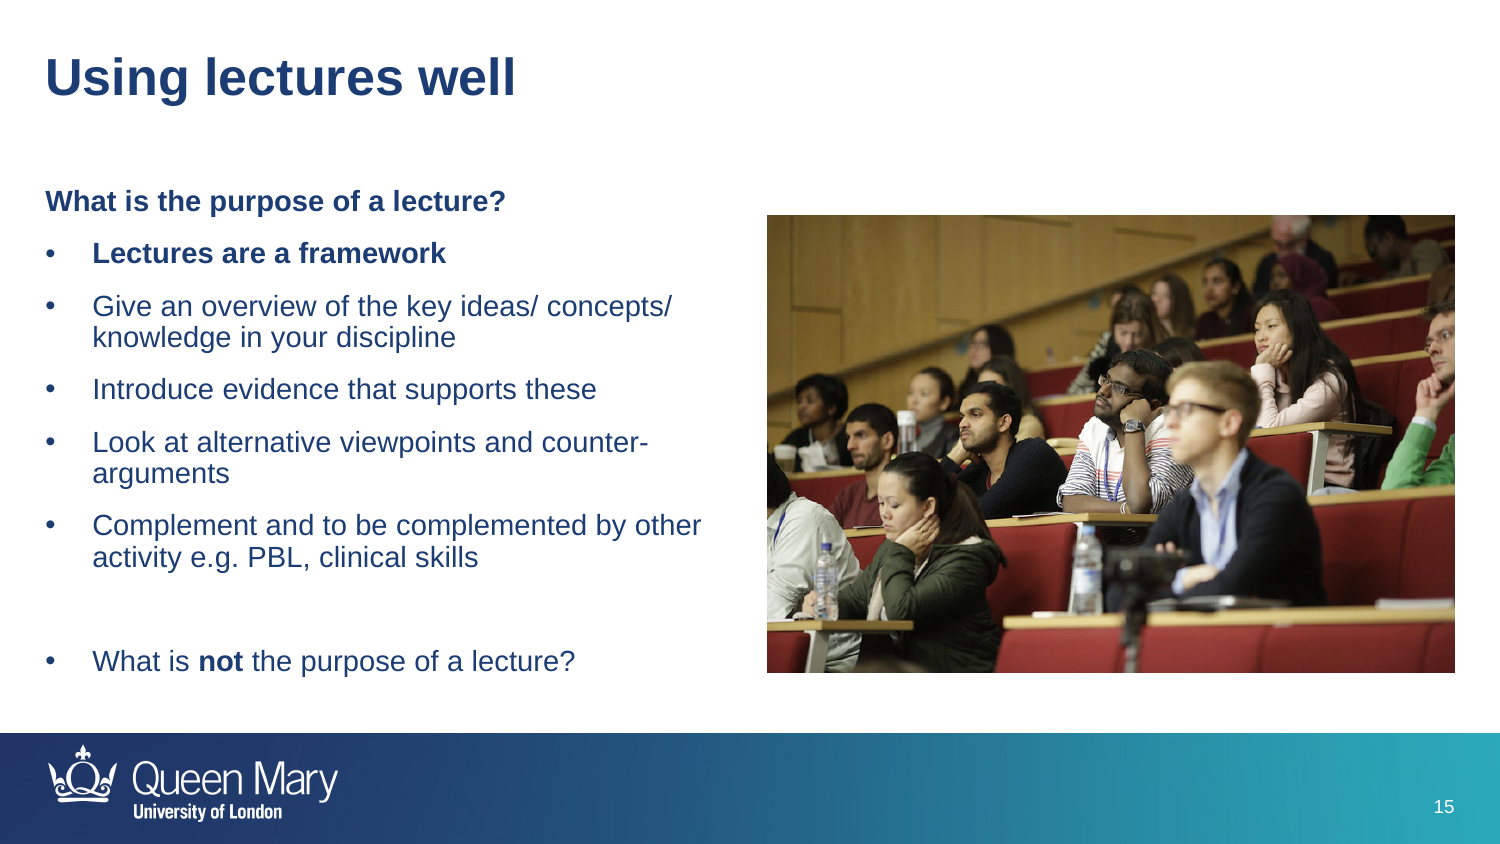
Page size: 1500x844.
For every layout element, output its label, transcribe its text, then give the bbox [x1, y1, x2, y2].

picture [767, 214, 1455, 674]
picture [0, 733, 1500, 844]
list Using lectures well [30, 43, 1454, 214]
list What is the purpose of a lecture? Lectures are a framework Give an overview of the key ideas/ concepts/ knowledge in your discipline Introduce evidence that supports these Look at alternative viewpoints and counter-arguments Complement and to be complemented by other activity e.g. PBL, clinical skills What is not the purpose of a lecture? [30, 179, 750, 719]
